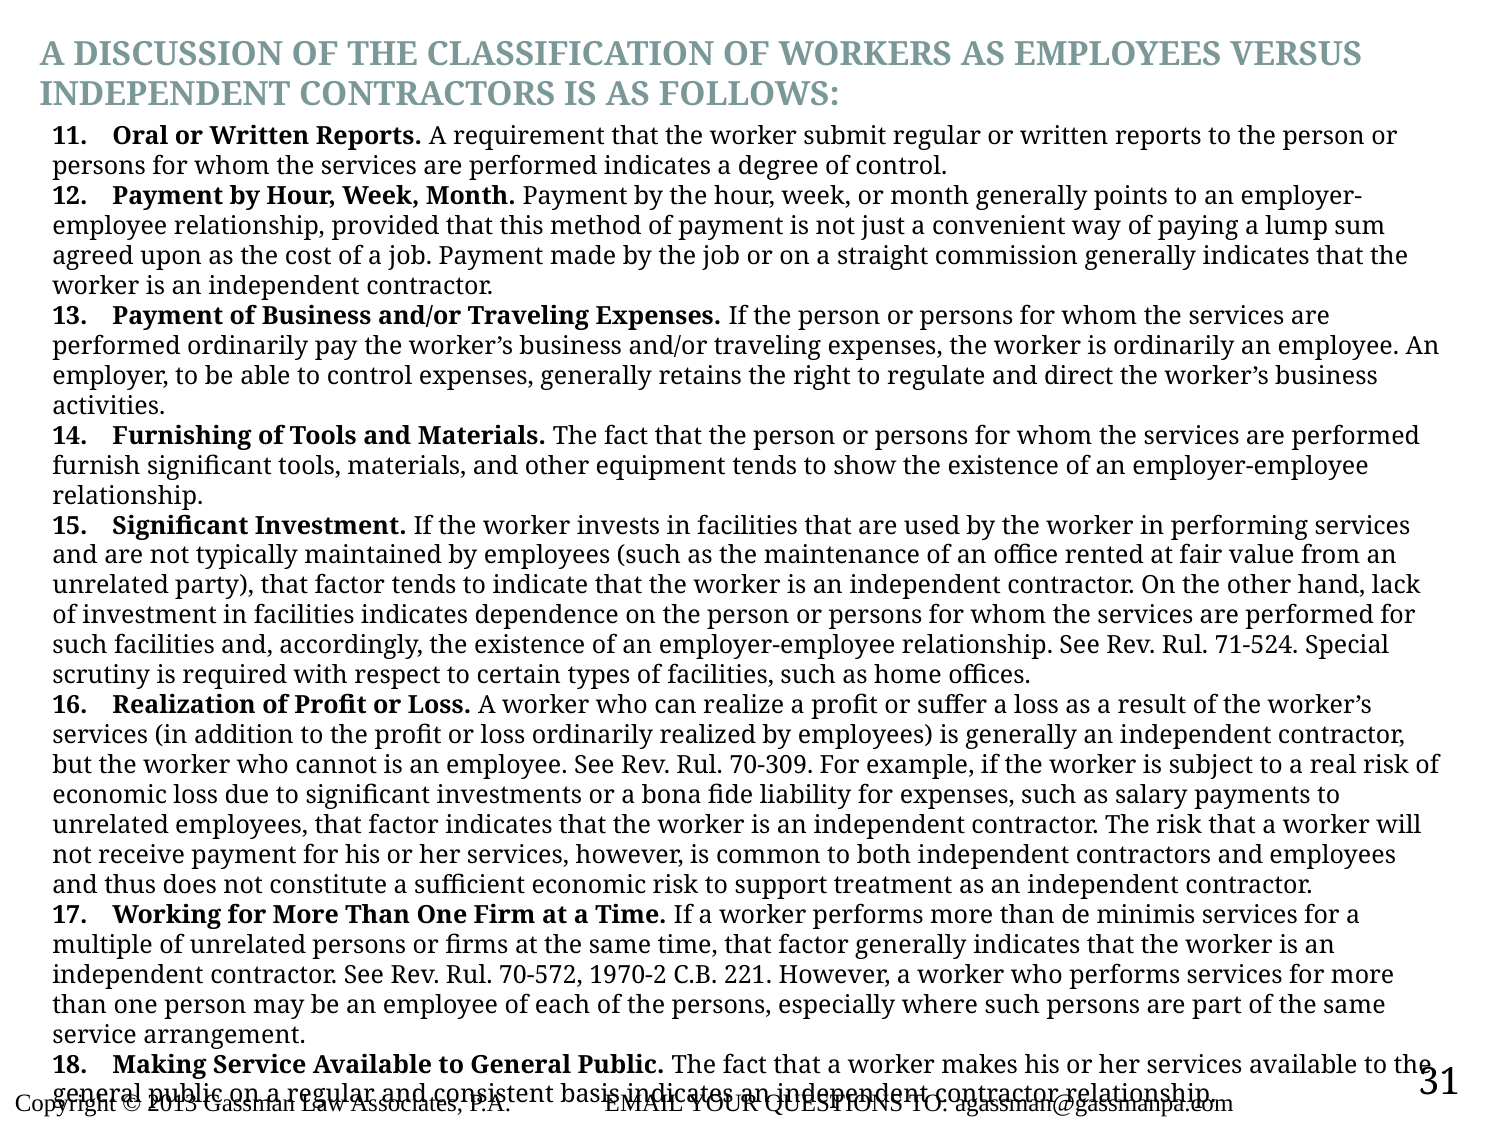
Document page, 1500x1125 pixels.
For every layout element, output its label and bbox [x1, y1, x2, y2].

text_box [0, 24, 1475, 1125]
